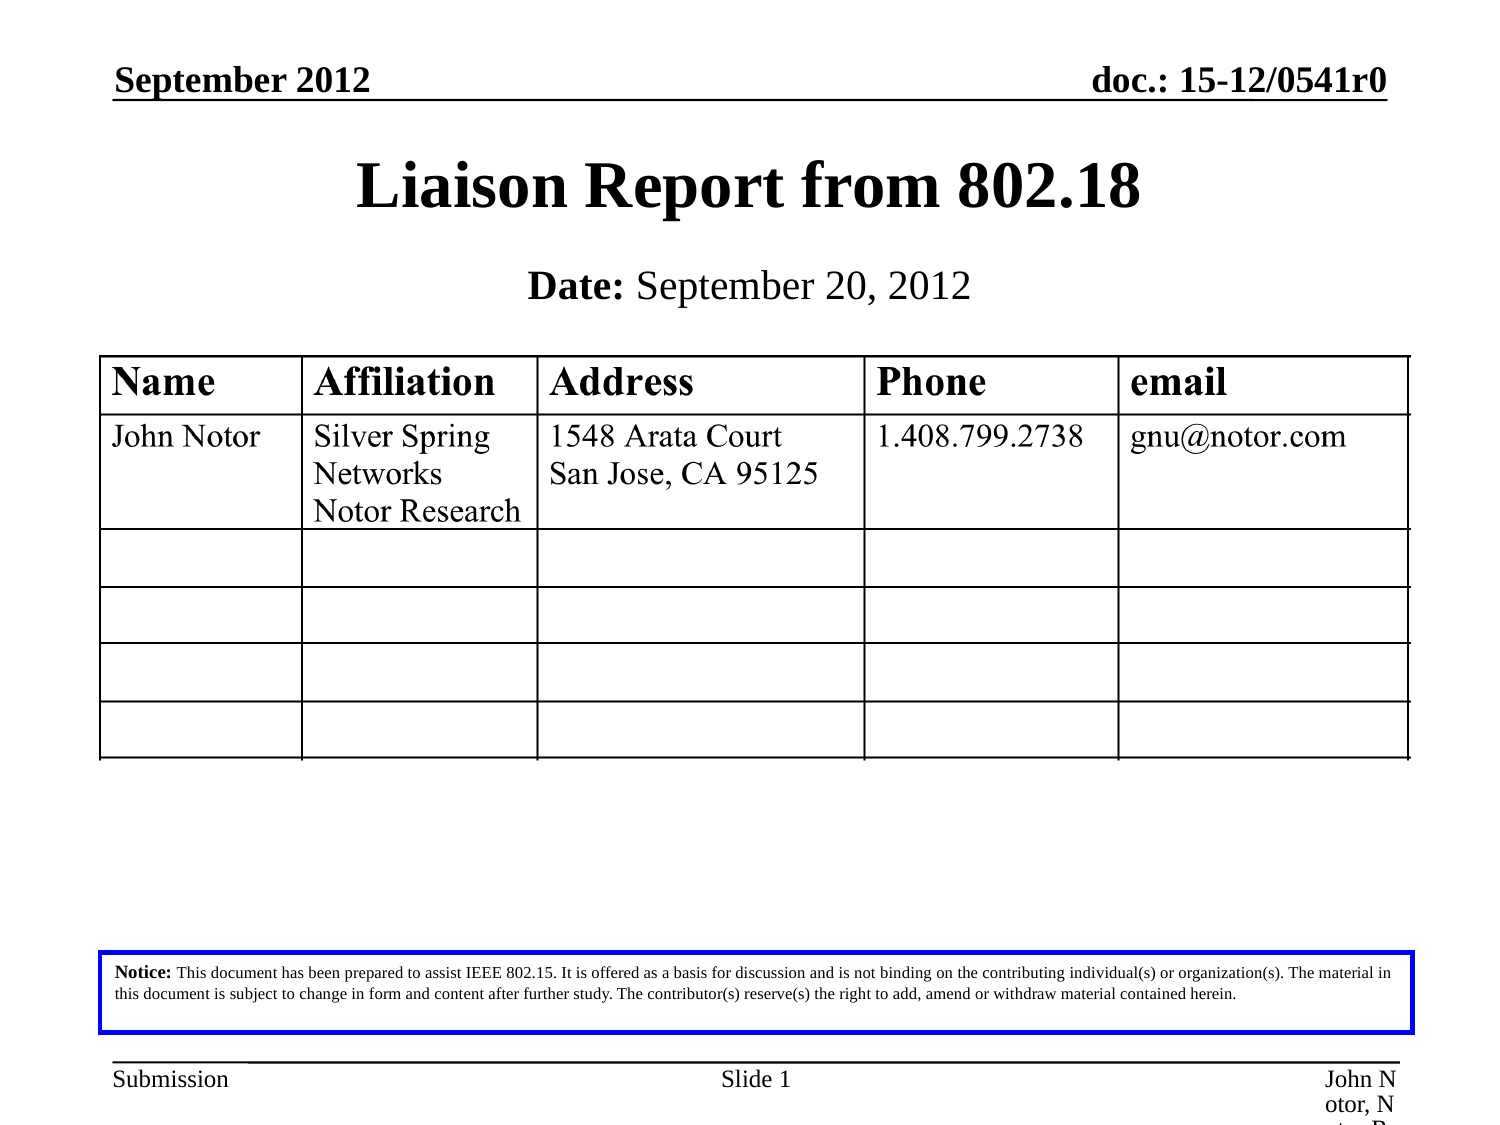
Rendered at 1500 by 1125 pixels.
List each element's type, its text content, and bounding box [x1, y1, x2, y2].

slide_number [114, 54, 374, 101]
text_box Notice: This document has been prepared to assist IEEE 802.15. It is offered as a basis for discussion and is not binding on the contributing individual(s) or organization(s). The material in this document is subject to change in form and content after further study. The contributor(s) reserve(s) the right to add, amend or withdraw material contained herein. [99, 952, 1413, 1033]
list Date: September 20, 2012 [112, 249, 1388, 313]
slide_number Slide 1 [712, 1061, 800, 1093]
title Liaison Report from 802.18 [112, 112, 1388, 249]
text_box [84, 354, 1438, 806]
footer John Notor, Notor Research [1324, 1061, 1402, 1093]
